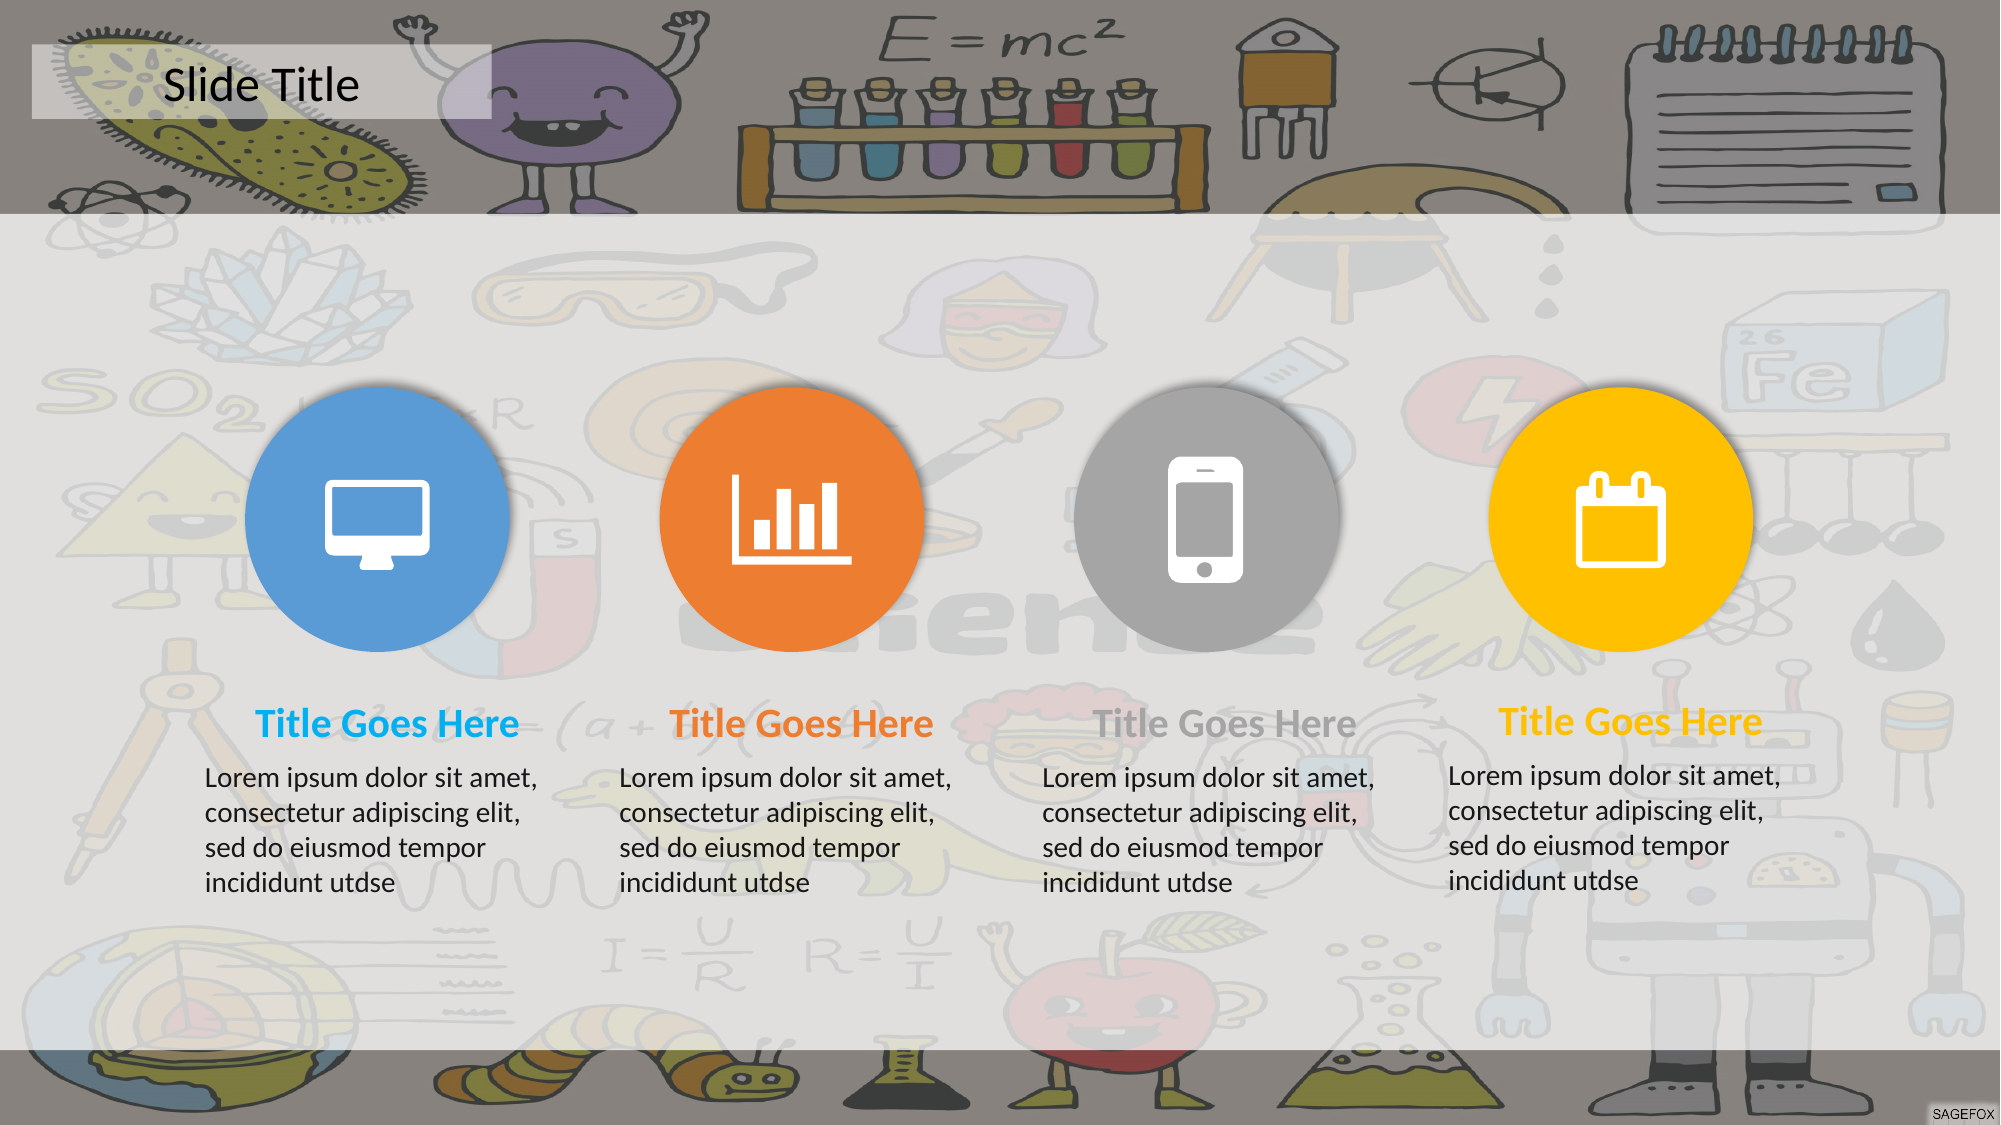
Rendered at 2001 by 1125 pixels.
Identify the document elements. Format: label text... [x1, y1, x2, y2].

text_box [1027, 687, 1402, 908]
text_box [190, 688, 565, 909]
text_box [732, 474, 852, 565]
text_box [1168, 456, 1244, 583]
text_box [0, 213, 2000, 1051]
text_box [1073, 386, 1340, 654]
text_box Slide Title [31, 44, 492, 119]
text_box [1433, 686, 1809, 906]
text_box [658, 386, 926, 654]
text_box [1575, 471, 1666, 569]
text_box [244, 386, 511, 654]
text_box [1487, 386, 1755, 654]
text_box [325, 479, 430, 570]
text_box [604, 688, 980, 909]
picture [1929, 1108, 1997, 1125]
